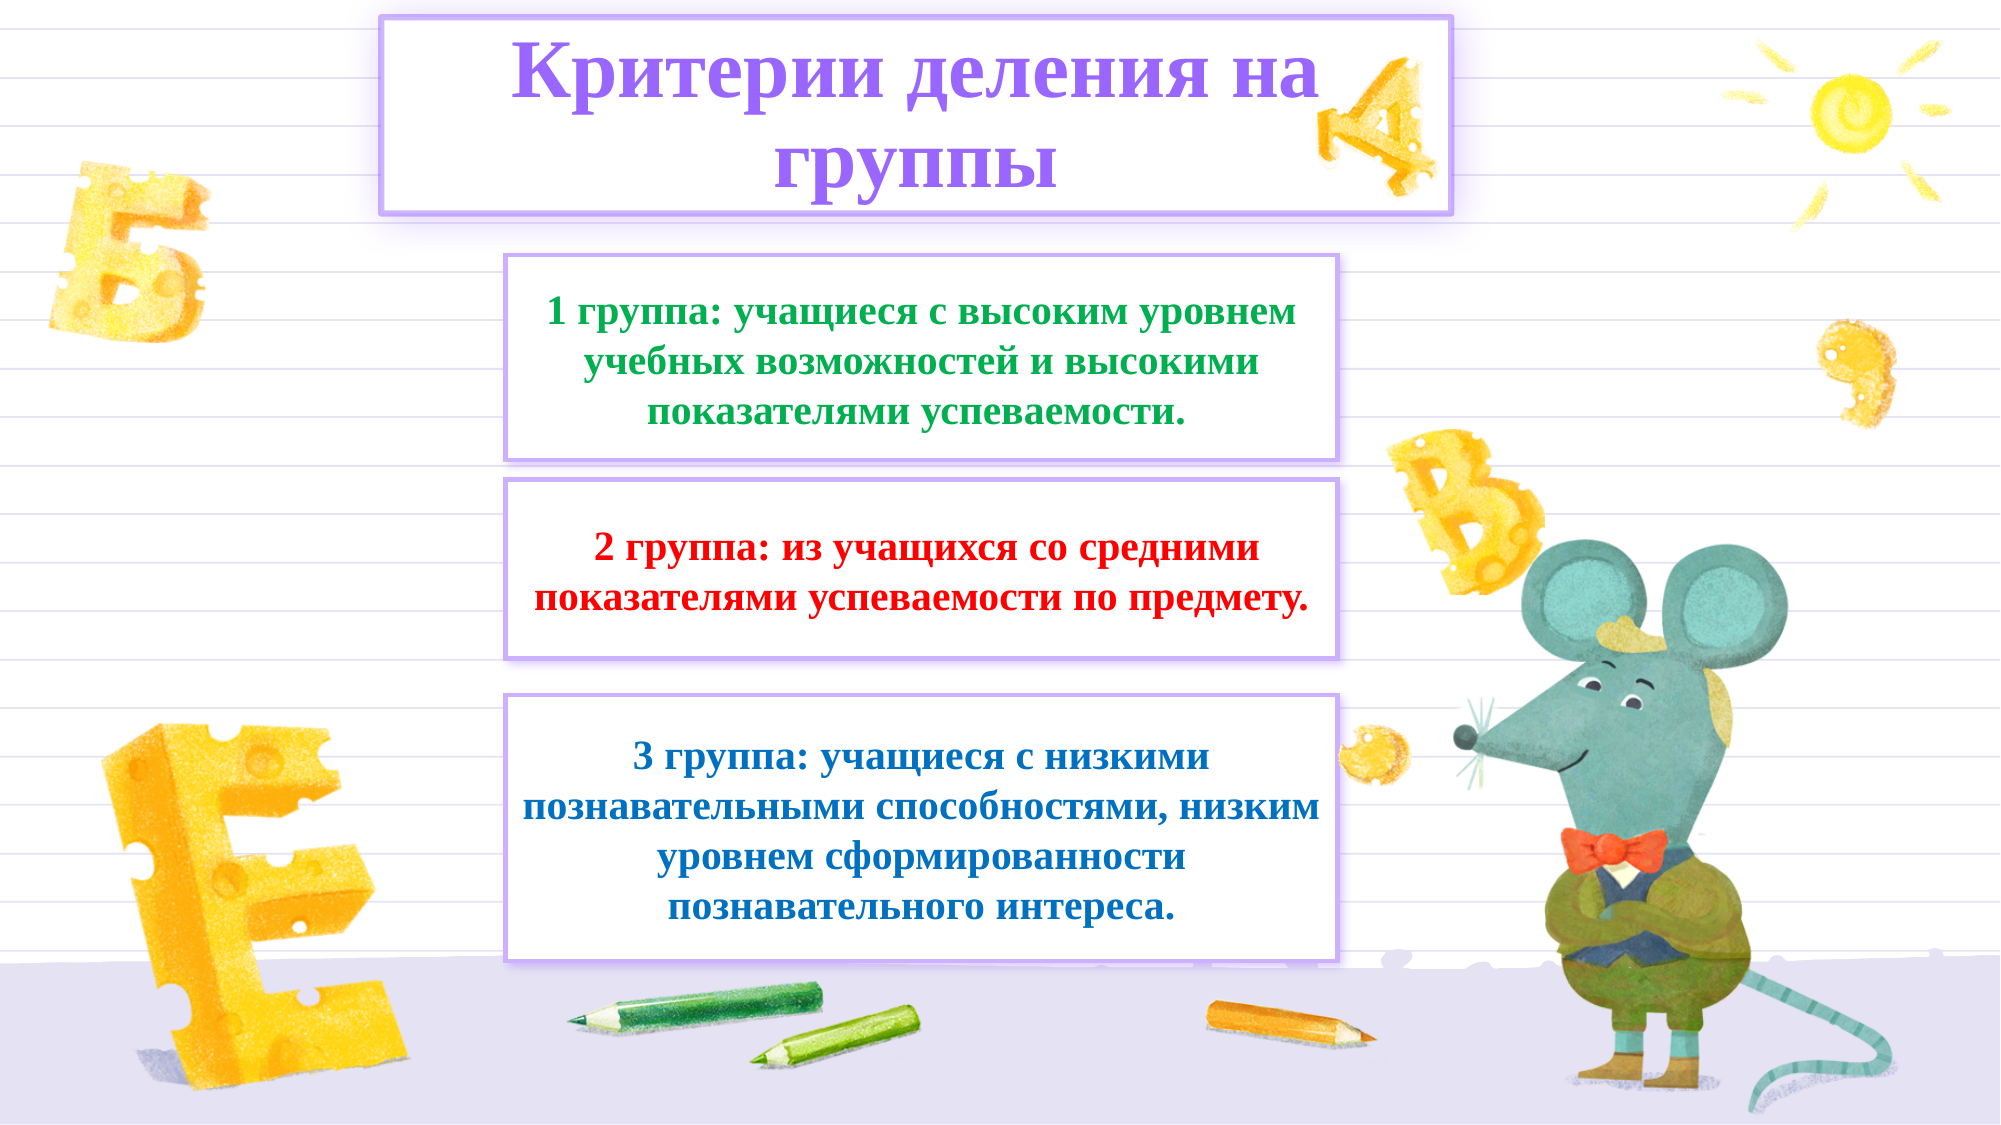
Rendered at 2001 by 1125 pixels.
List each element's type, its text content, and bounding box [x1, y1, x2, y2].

picture [48, 160, 212, 343]
text_box 2 группа: из учащихся со средними показателями успеваемости по предмету. [505, 478, 1339, 659]
picture [101, 723, 412, 1091]
picture [1815, 318, 1897, 430]
picture [1719, 36, 1952, 232]
text_box Критерии деления на группы [381, 17, 1452, 214]
picture [1385, 429, 1900, 1118]
text_box 3 группа: учащиеся с низкими познавательными способностями, низким уровнем сформированности познавательного интереса. [505, 694, 1339, 962]
picture [1309, 56, 1440, 202]
picture [1337, 723, 1412, 786]
picture [566, 979, 1386, 1091]
text_box 1 группа: учащиеся с высоким уровнем учебных возможностей и высокими показателями успеваемости. [505, 254, 1339, 461]
